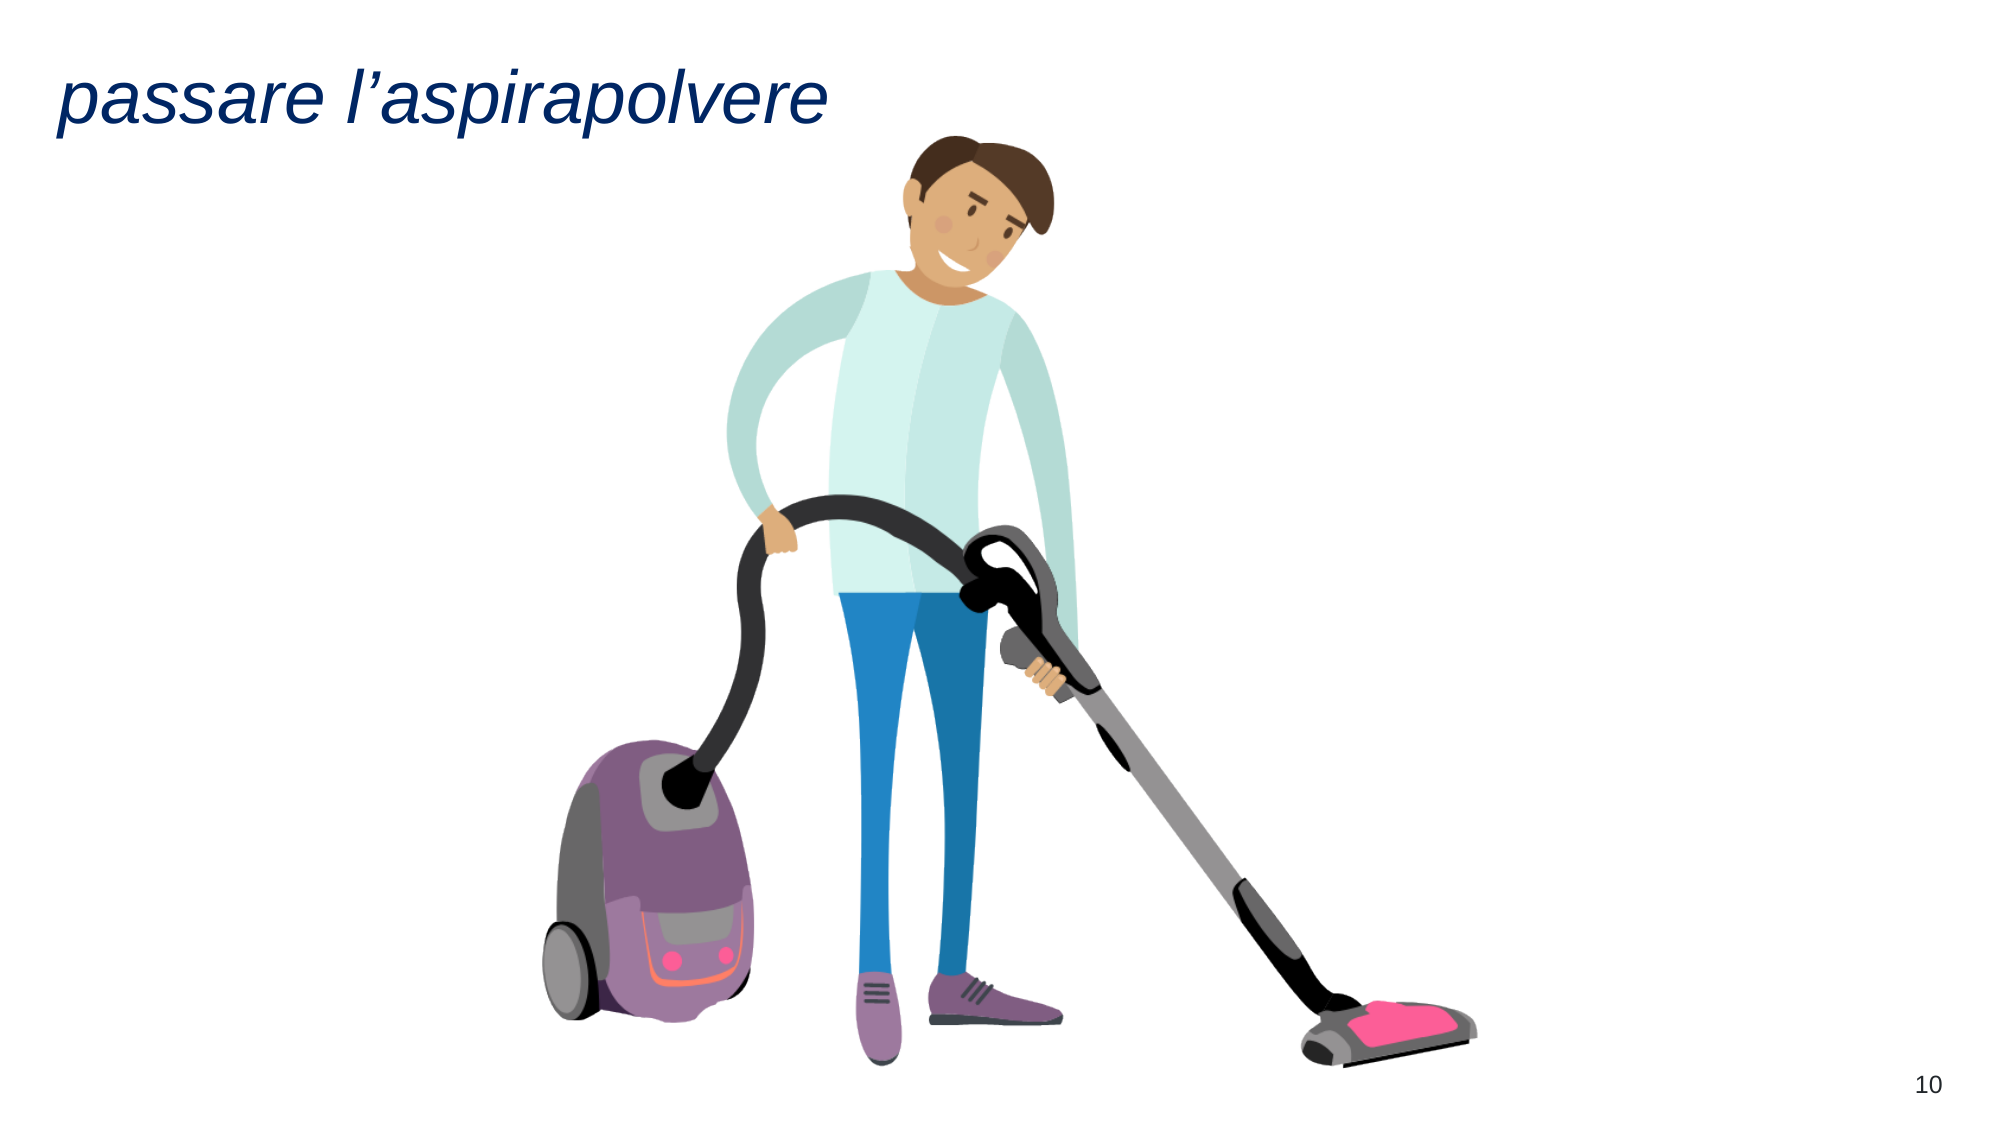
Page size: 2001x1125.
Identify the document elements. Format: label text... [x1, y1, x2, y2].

slide_number 10 [1824, 1068, 1943, 1099]
picture [465, 118, 1535, 1099]
title passare l’aspirapolvere [59, 59, 1943, 149]
